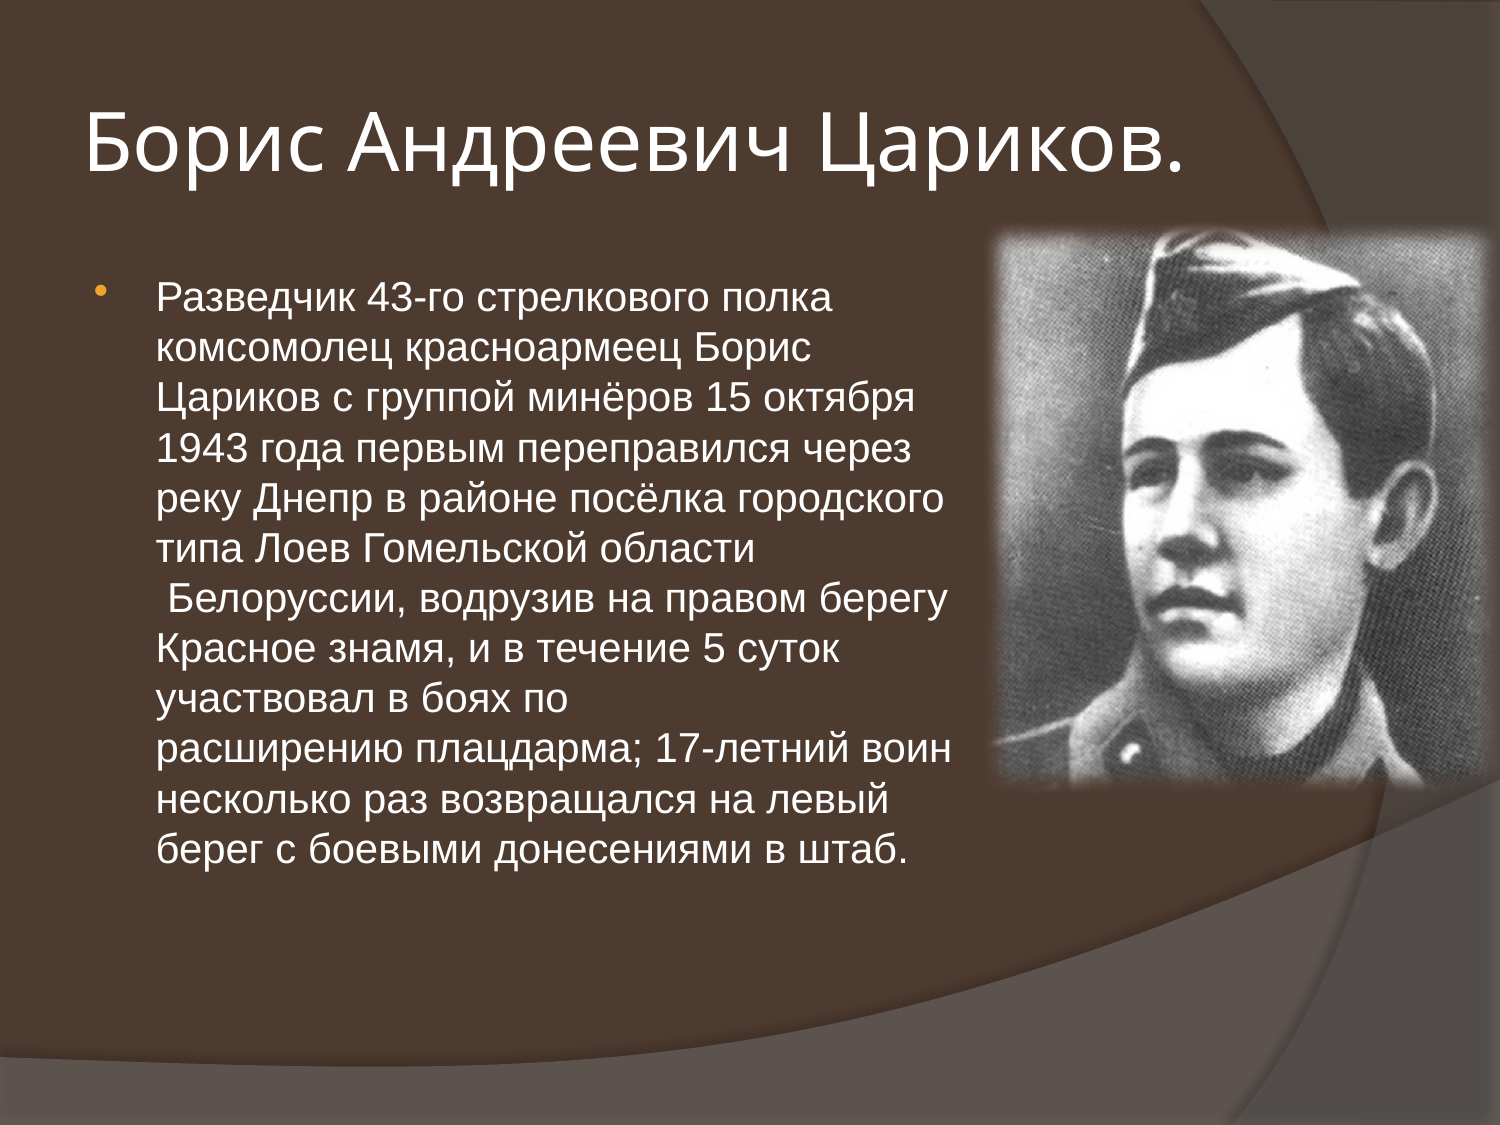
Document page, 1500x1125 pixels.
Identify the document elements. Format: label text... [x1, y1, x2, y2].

title Борис Андреевич Цариков. [75, 45, 1300, 233]
picture [980, 219, 1500, 795]
list Разведчик 43-го стрелкового полка комсомолец красноармеец Борис Цариков с группой минёров 15 октября 1943 года первым переправился через реку Днепр в районе посёлка городского типа Лоев Гомельской области Белоруссии, водрузив на правом берегу Красное знамя, и в течение 5 суток участвовал в боях по расширению плацдарма; 17-летний воин несколько раз возвращался на левый берег с боевыми донесениями в штаб. [75, 262, 998, 882]
